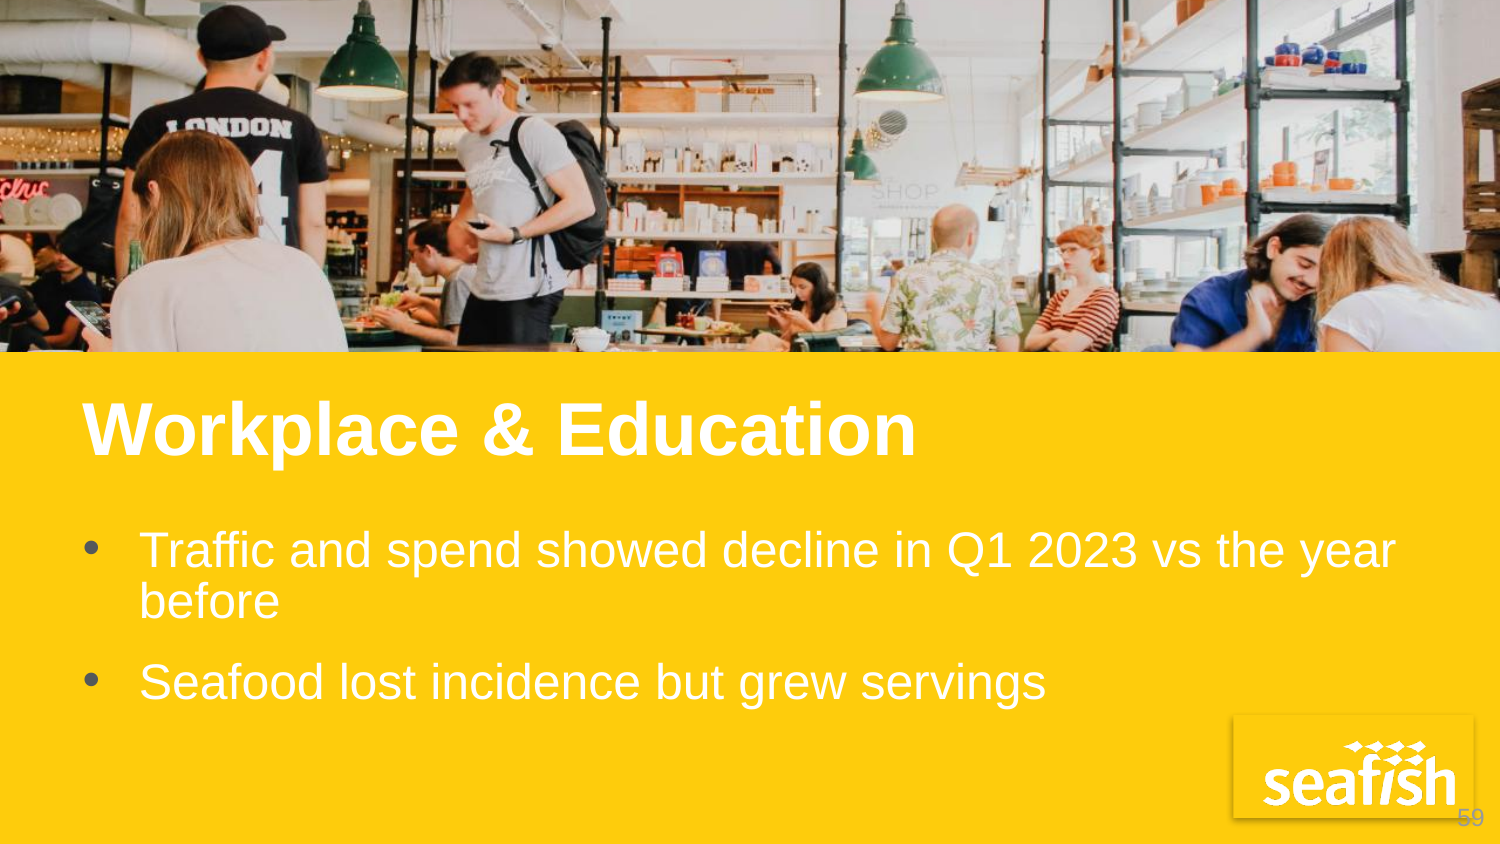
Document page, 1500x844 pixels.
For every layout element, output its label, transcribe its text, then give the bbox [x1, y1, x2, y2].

picture [1263, 740, 1455, 806]
picture [0, 0, 1500, 353]
slide_number 59 [1410, 793, 1500, 839]
text_box Workplace & Education [67, 383, 1456, 451]
text_box Traffic and spend showed decline in Q1 2023 vs the year before Seafood lost incidence but grew servings [67, 519, 1455, 703]
